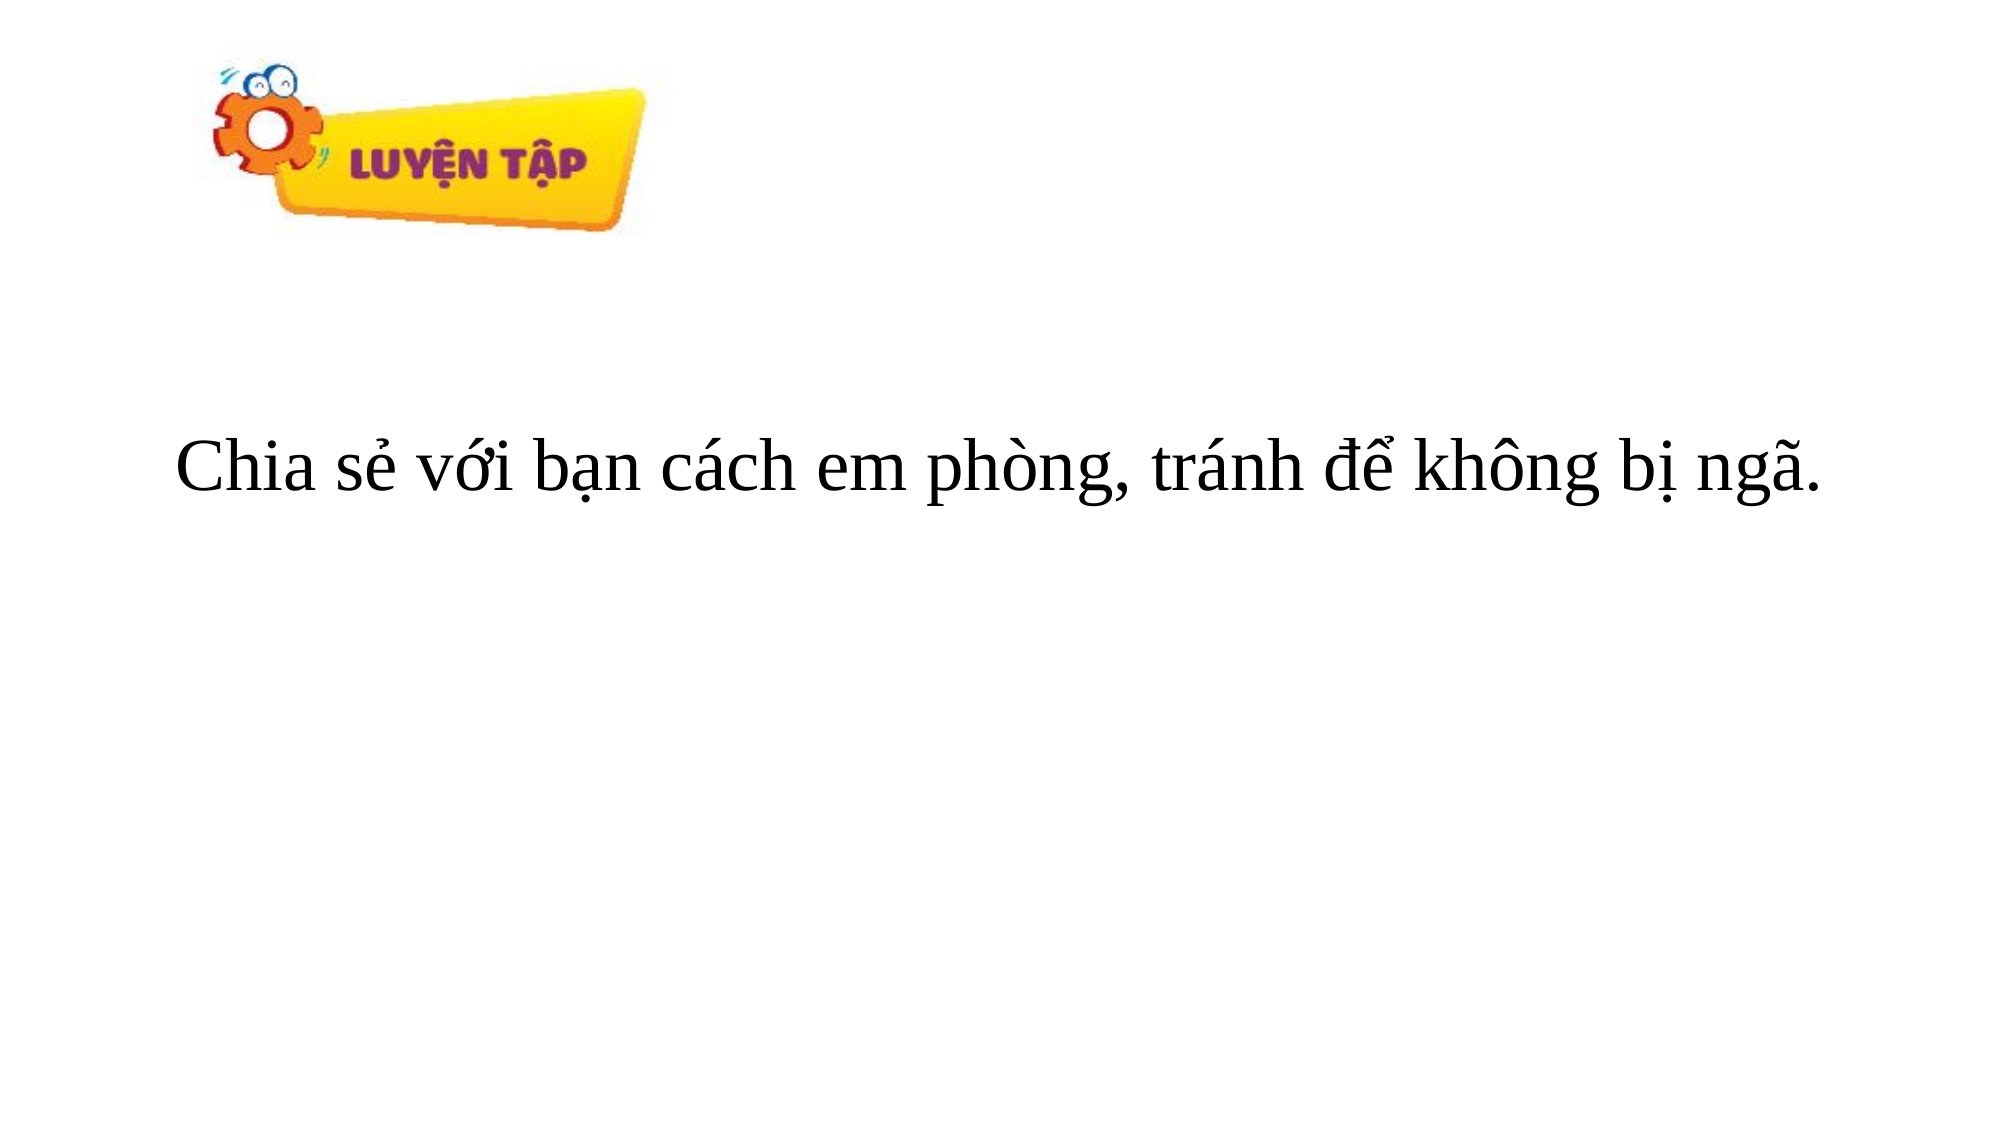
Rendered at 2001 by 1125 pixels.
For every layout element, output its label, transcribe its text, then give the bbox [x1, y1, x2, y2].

text_box Chia sẻ với bạn cách em phòng, tránh để không bị ngã. [137, 418, 1863, 557]
picture [175, 0, 1940, 244]
